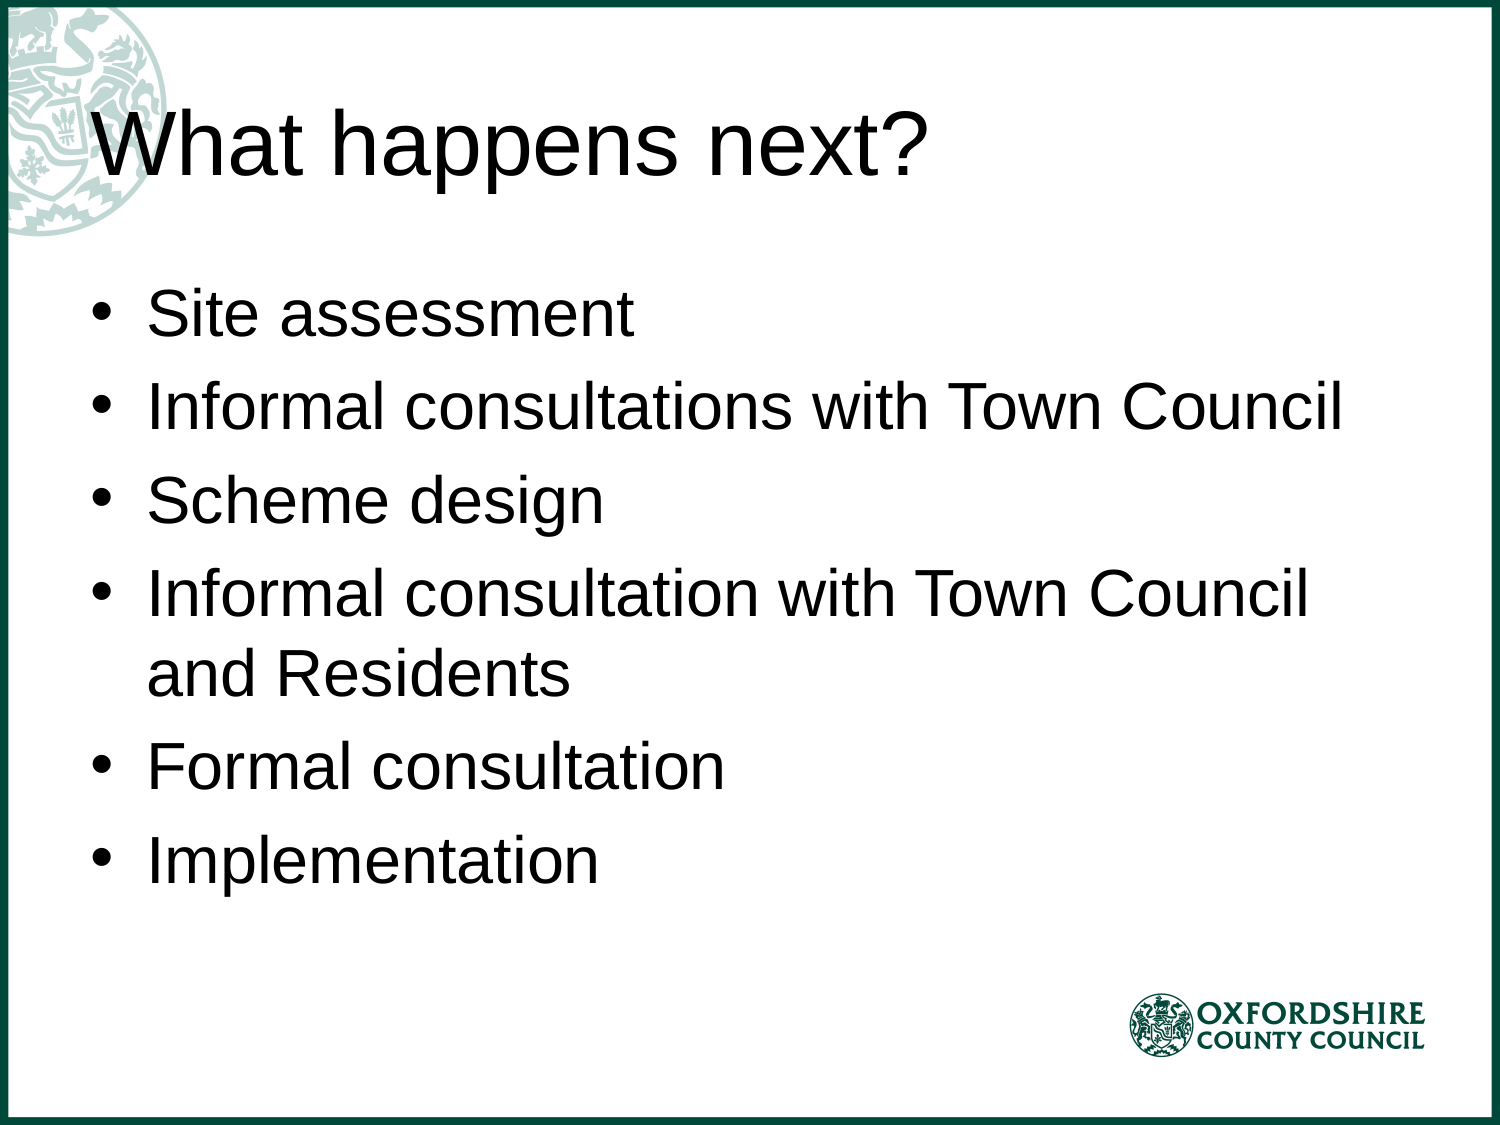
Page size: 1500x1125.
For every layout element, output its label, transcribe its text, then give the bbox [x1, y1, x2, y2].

list Site assessment Informal consultations with Town Council Scheme design Informal consultation with Town Council and Residents Formal consultation Implementation [75, 262, 1425, 1005]
picture [0, 0, 1500, 1125]
title What happens next? [75, 45, 1425, 233]
